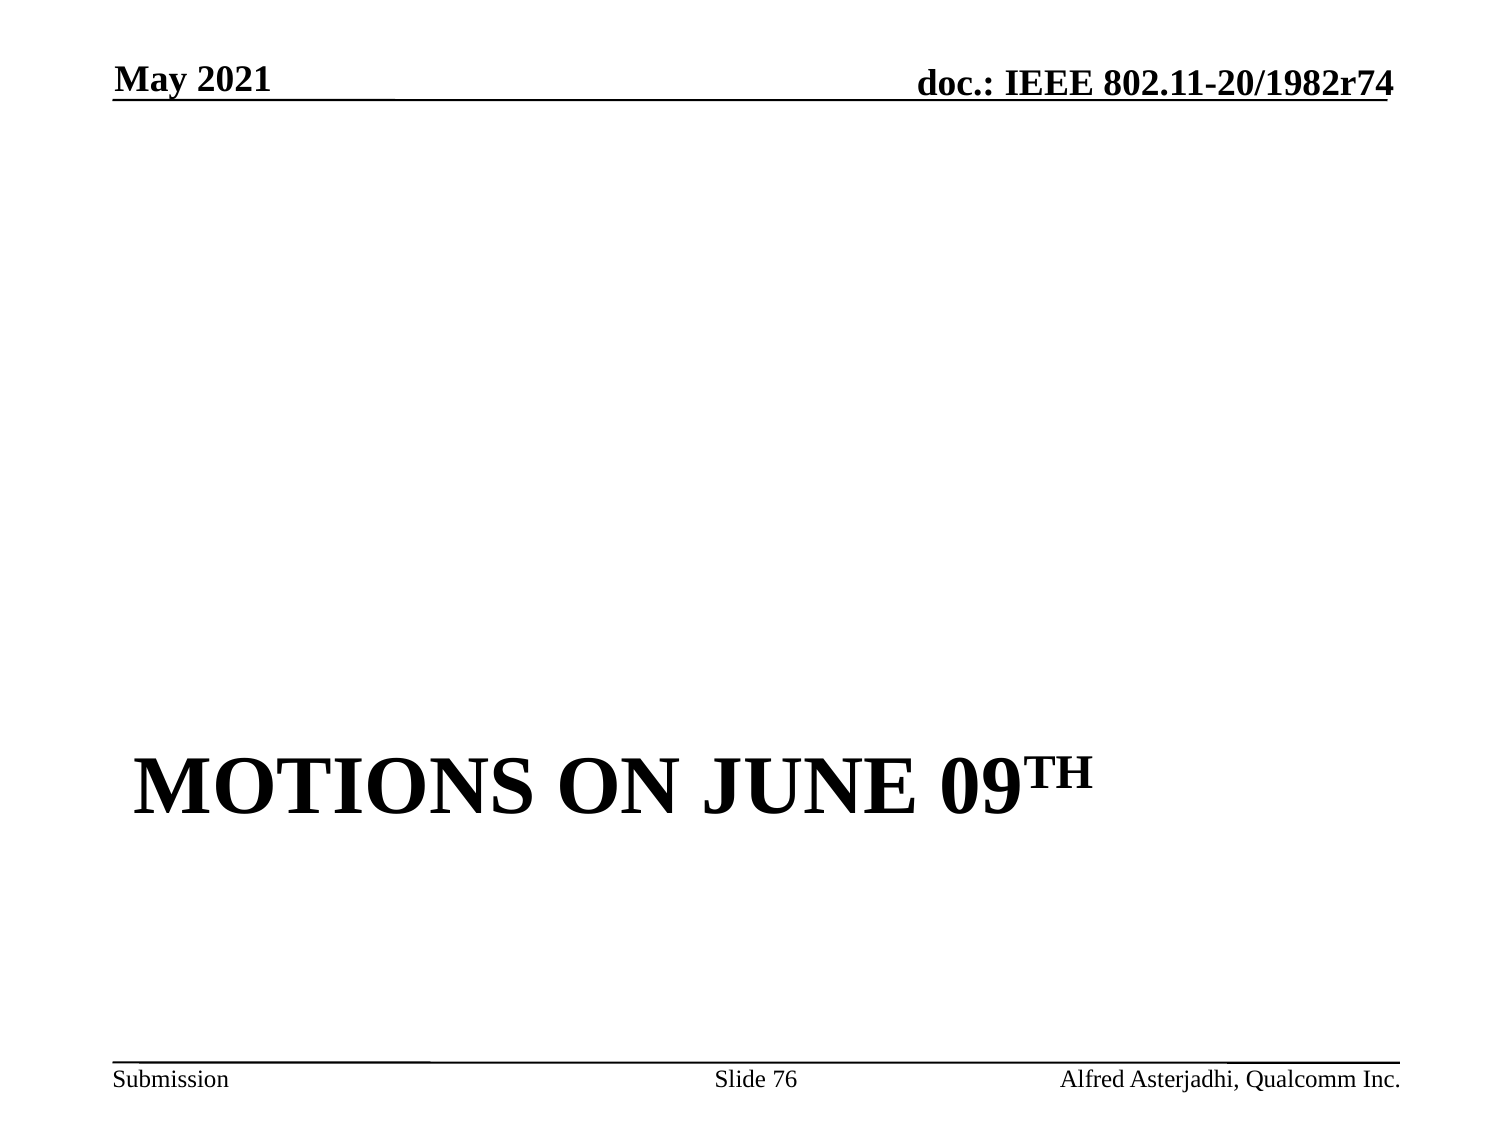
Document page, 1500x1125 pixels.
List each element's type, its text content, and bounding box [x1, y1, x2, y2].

slide_number Slide 76 [712, 1061, 800, 1123]
footer Alfred Asterjadhi, Qualcomm Inc. [878, 1061, 1402, 1093]
title Motions on June 09th [118, 722, 1394, 947]
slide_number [114, 54, 423, 100]
